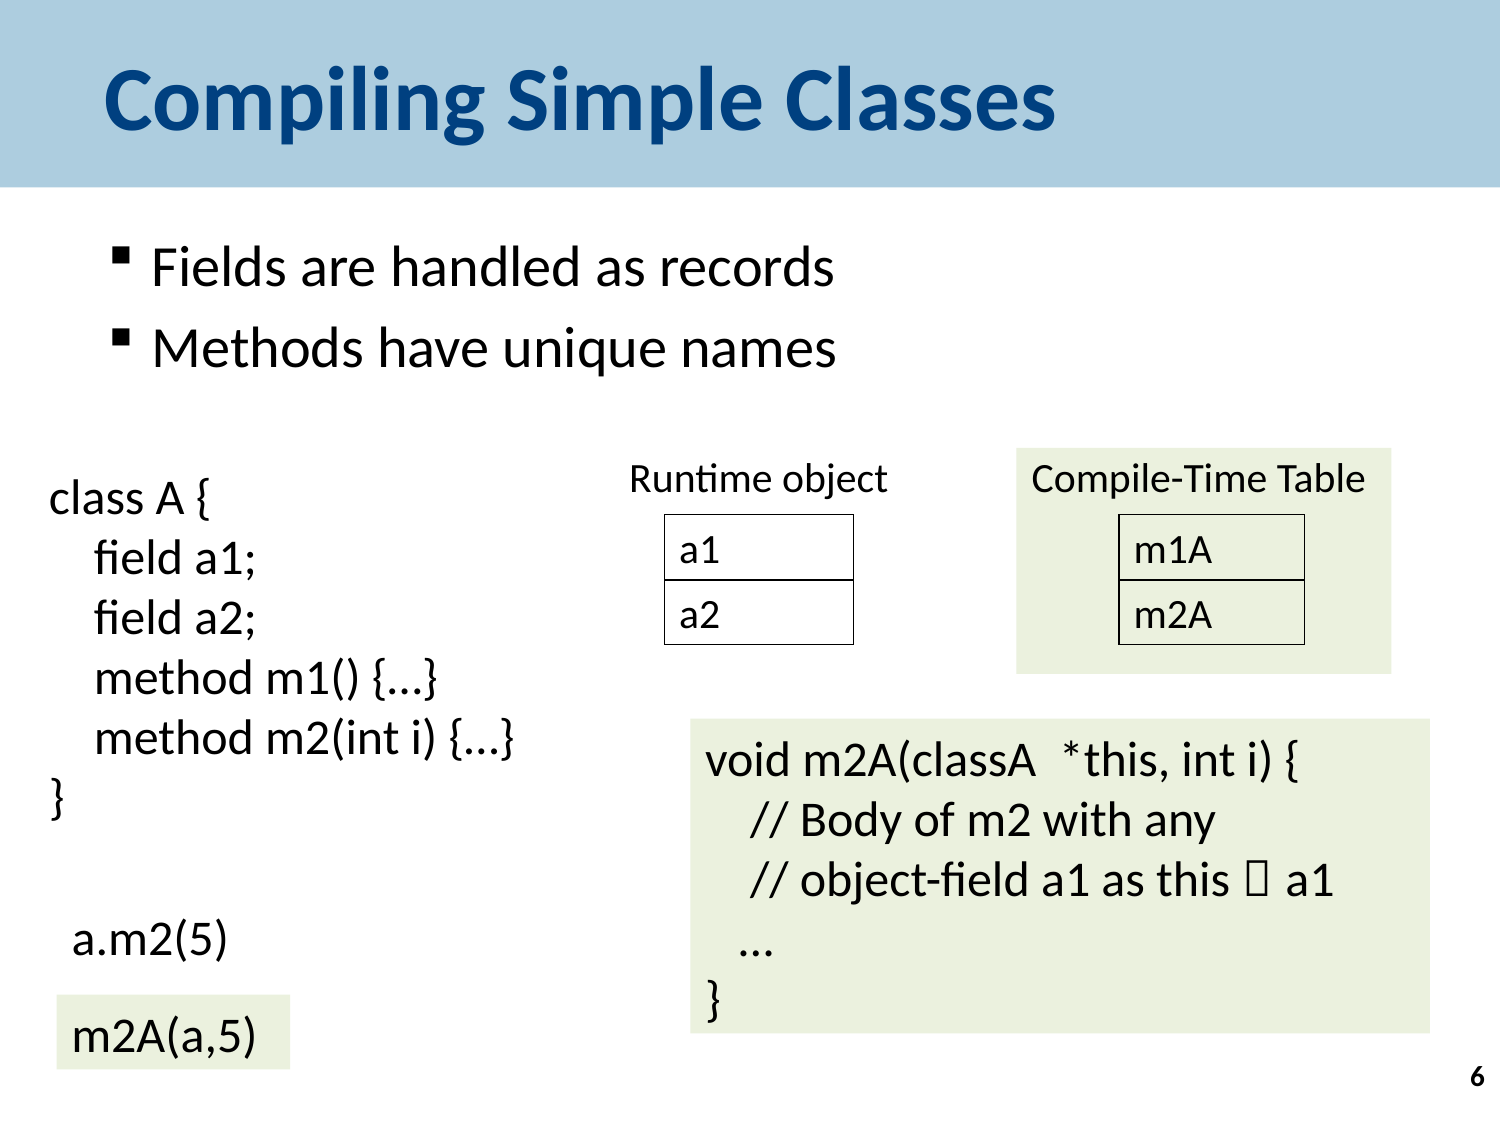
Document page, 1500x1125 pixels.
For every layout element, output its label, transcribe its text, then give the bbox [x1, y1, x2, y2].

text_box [950, 443, 1448, 646]
text_box void m2A(classA *this, int i) { // Body of m2 with any // object-field a1 as this  a1 … } [690, 718, 1430, 1034]
text_box m2A(a,5) [56, 994, 291, 1070]
slide_number 6 [1187, 1049, 1500, 1125]
title Compiling Simple Classes [0, 0, 1500, 188]
list Fields are handled as records Methods have unique names [92, 220, 1388, 1000]
text_box a.m2(5) [56, 898, 289, 973]
text_box class A { field a1; field a2; method m1() {…} method m2(int i) {…} } [34, 456, 545, 832]
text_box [590, 443, 928, 646]
text_box [1388, 655, 1392, 674]
